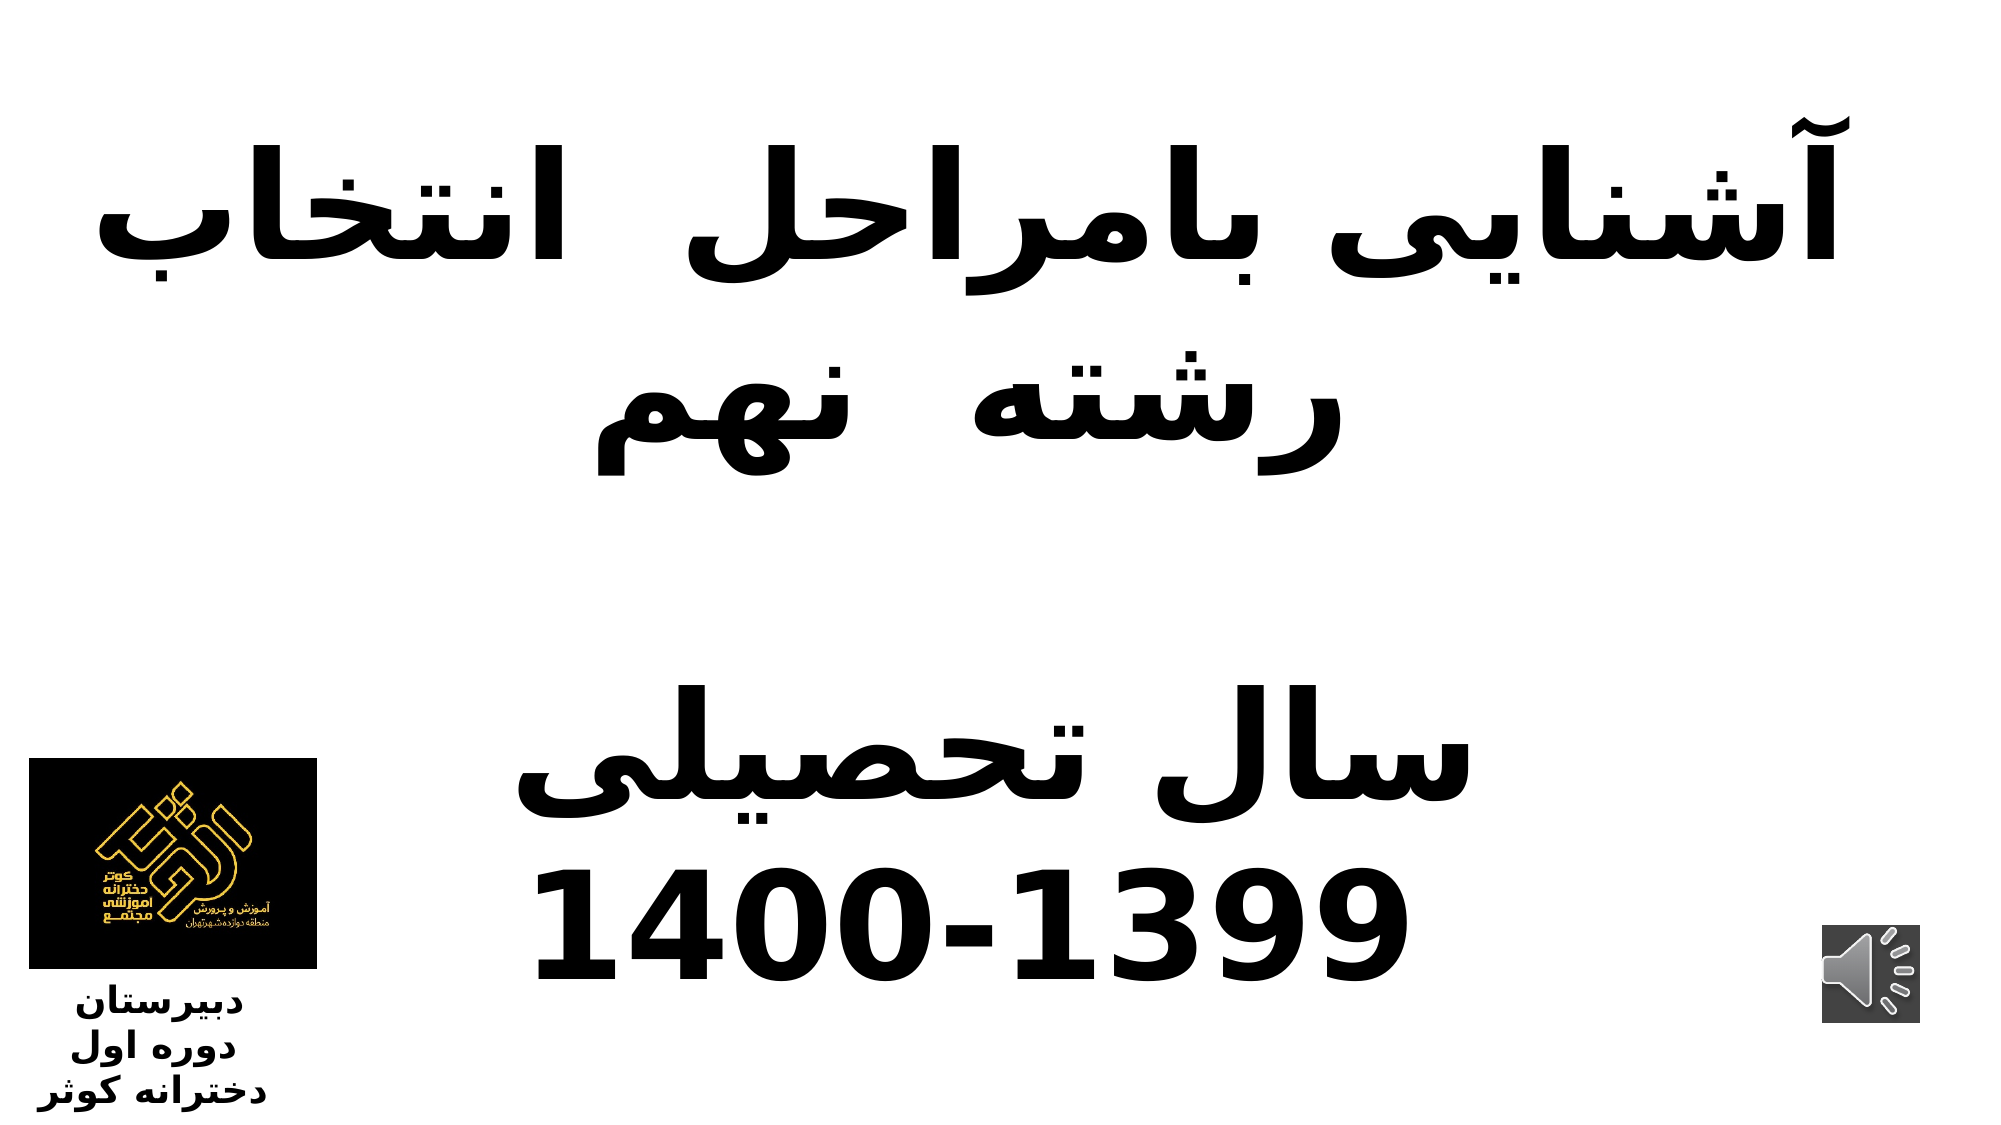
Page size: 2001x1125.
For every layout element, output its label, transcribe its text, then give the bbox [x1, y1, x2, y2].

text_box آشنایی بامراحل انتخاب رشته نهم سال تحصیلی 1400-1399 [68, 101, 1871, 1017]
text_box دبیرستان دوره اول دخترانه کوثر [14, 968, 292, 1118]
picture [1820, 923, 1921, 1024]
picture [28, 758, 317, 969]
